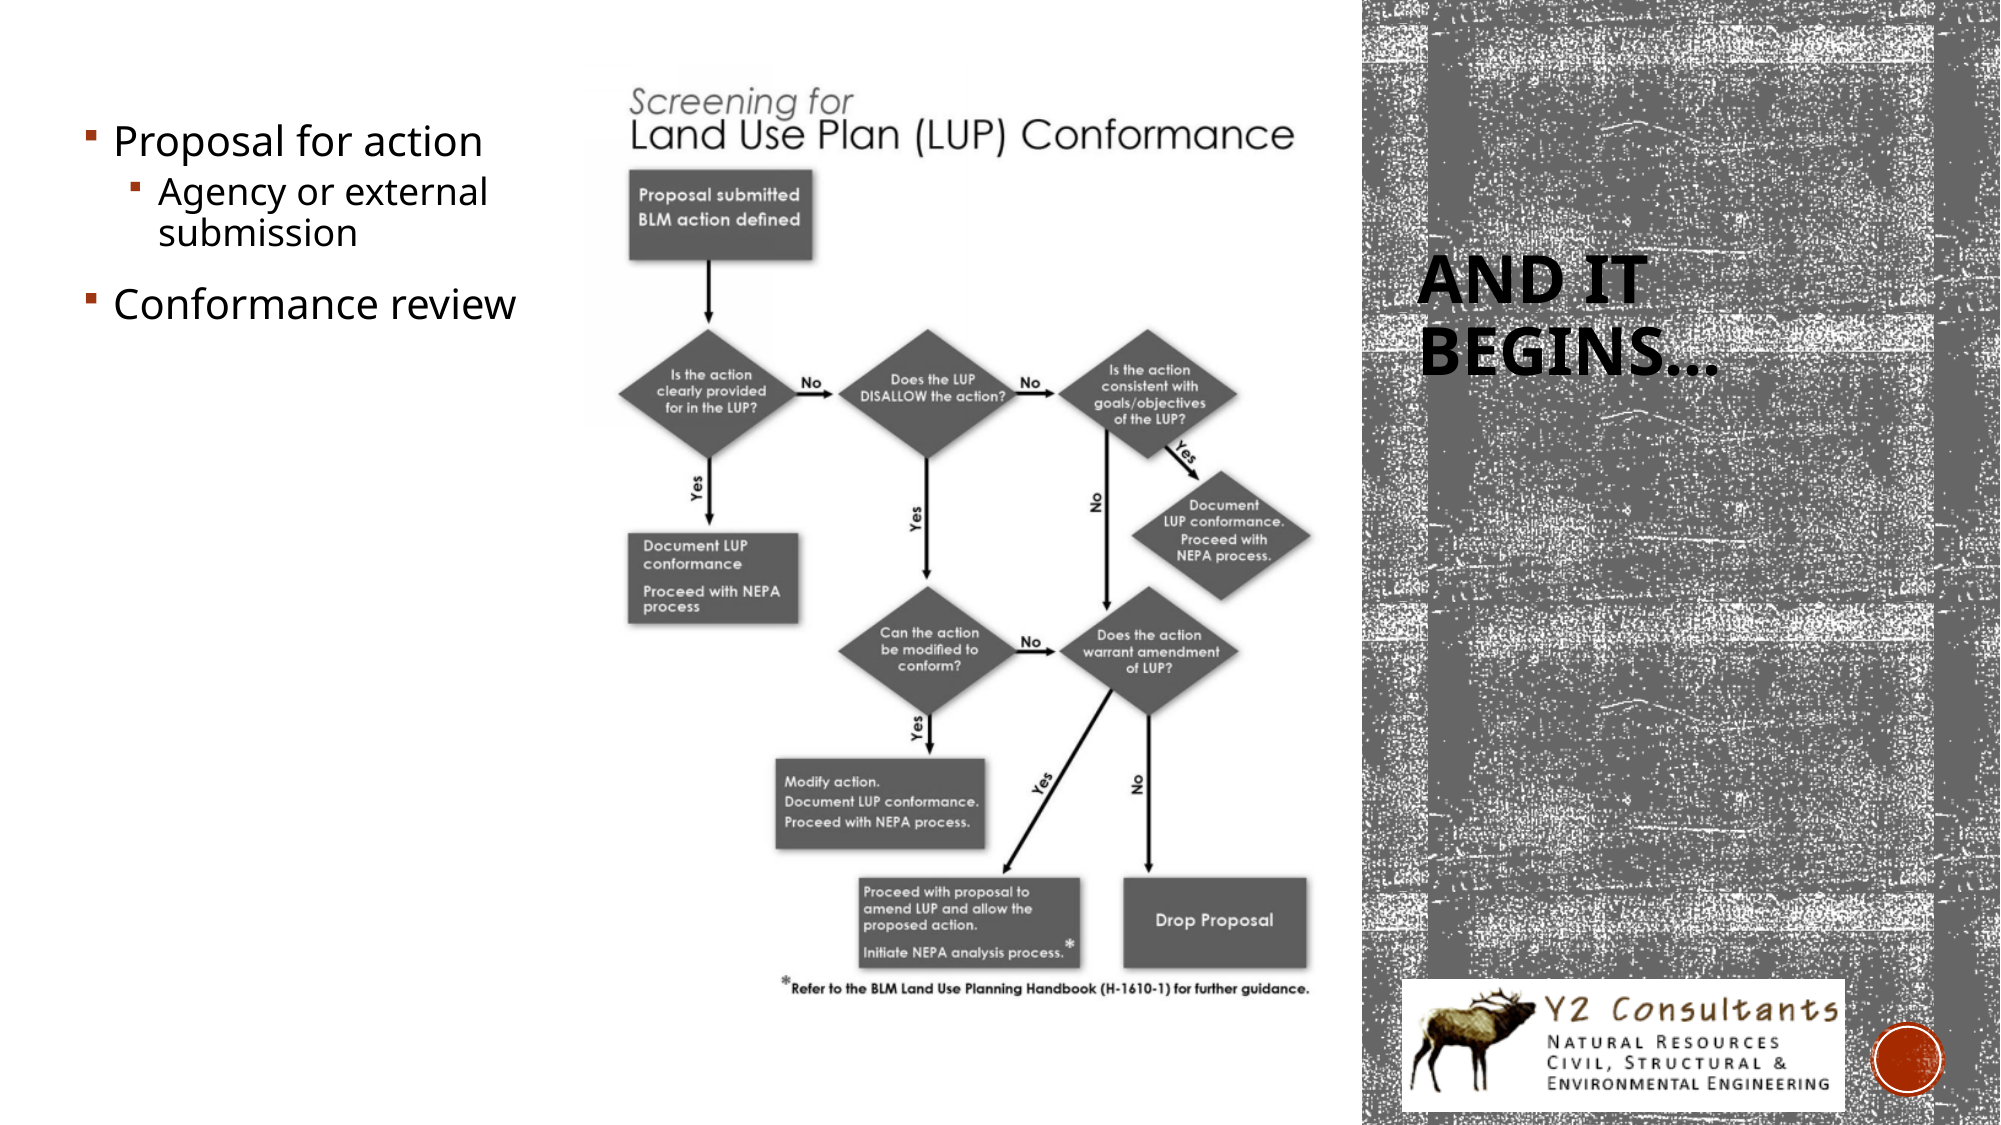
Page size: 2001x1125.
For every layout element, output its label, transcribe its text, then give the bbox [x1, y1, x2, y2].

picture [1402, 979, 1845, 1112]
list Proposal for action Agency or external submission Conformance review [68, 112, 565, 936]
title And it begins… [1402, 112, 1928, 398]
picture [566, 64, 1327, 1012]
